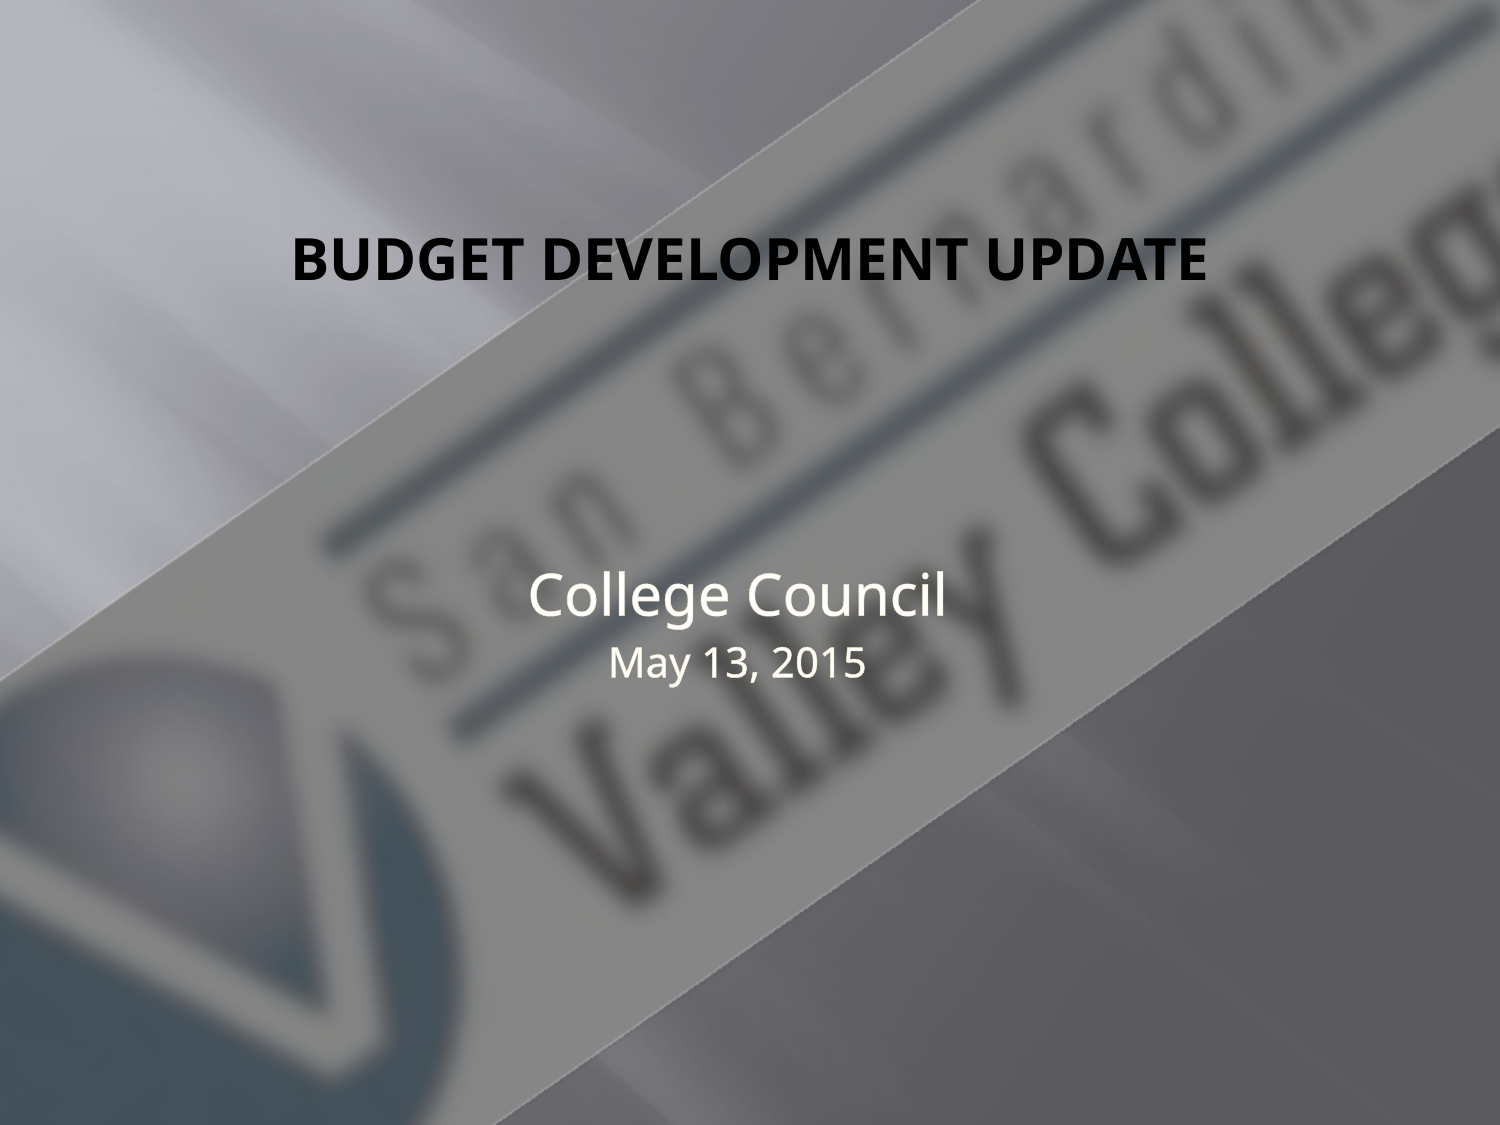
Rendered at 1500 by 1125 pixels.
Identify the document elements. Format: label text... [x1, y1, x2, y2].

title Budget Development Update [75, 149, 1425, 241]
picture [0, 0, 1500, 1125]
